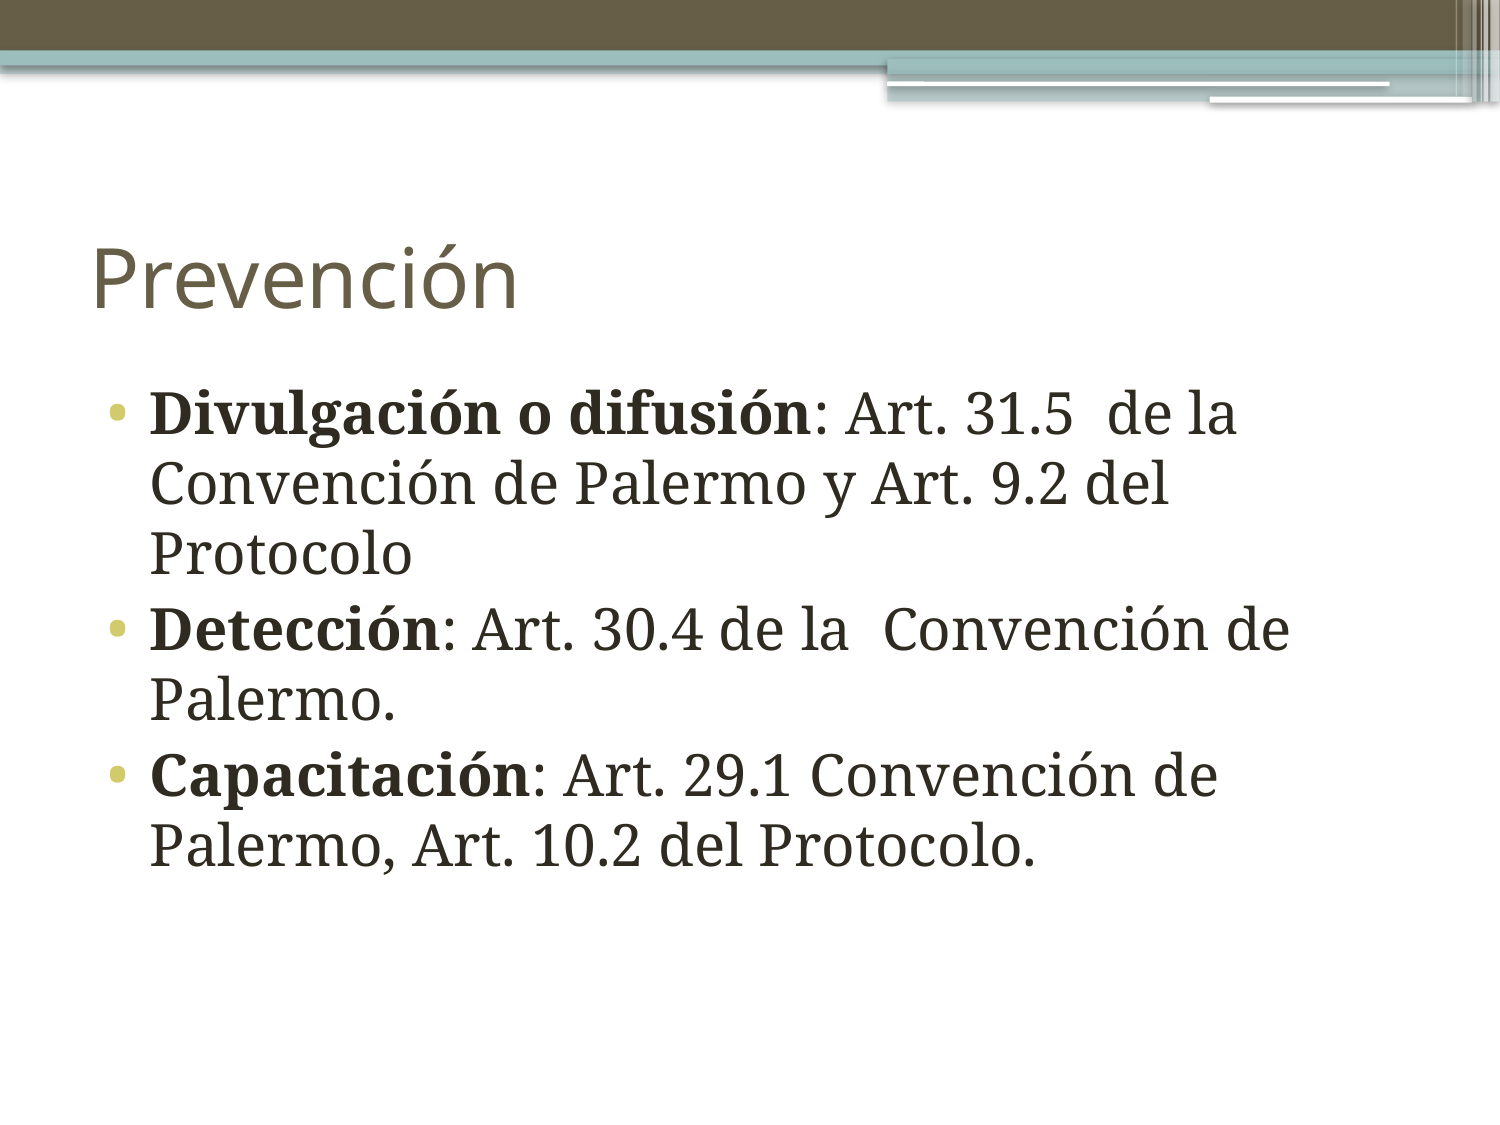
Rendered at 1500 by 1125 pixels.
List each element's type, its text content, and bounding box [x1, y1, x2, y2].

list Divulgación o difusión: Art. 31.5 de la Convención de Palermo y Art. 9.2 del Protocolo Detección: Art. 30.4 de la Convención de Palermo. Capacitación: Art. 29.1 Convención de Palermo, Art. 10.2 del Protocolo. [75, 368, 1425, 1079]
title Prevención [75, 187, 1425, 363]
